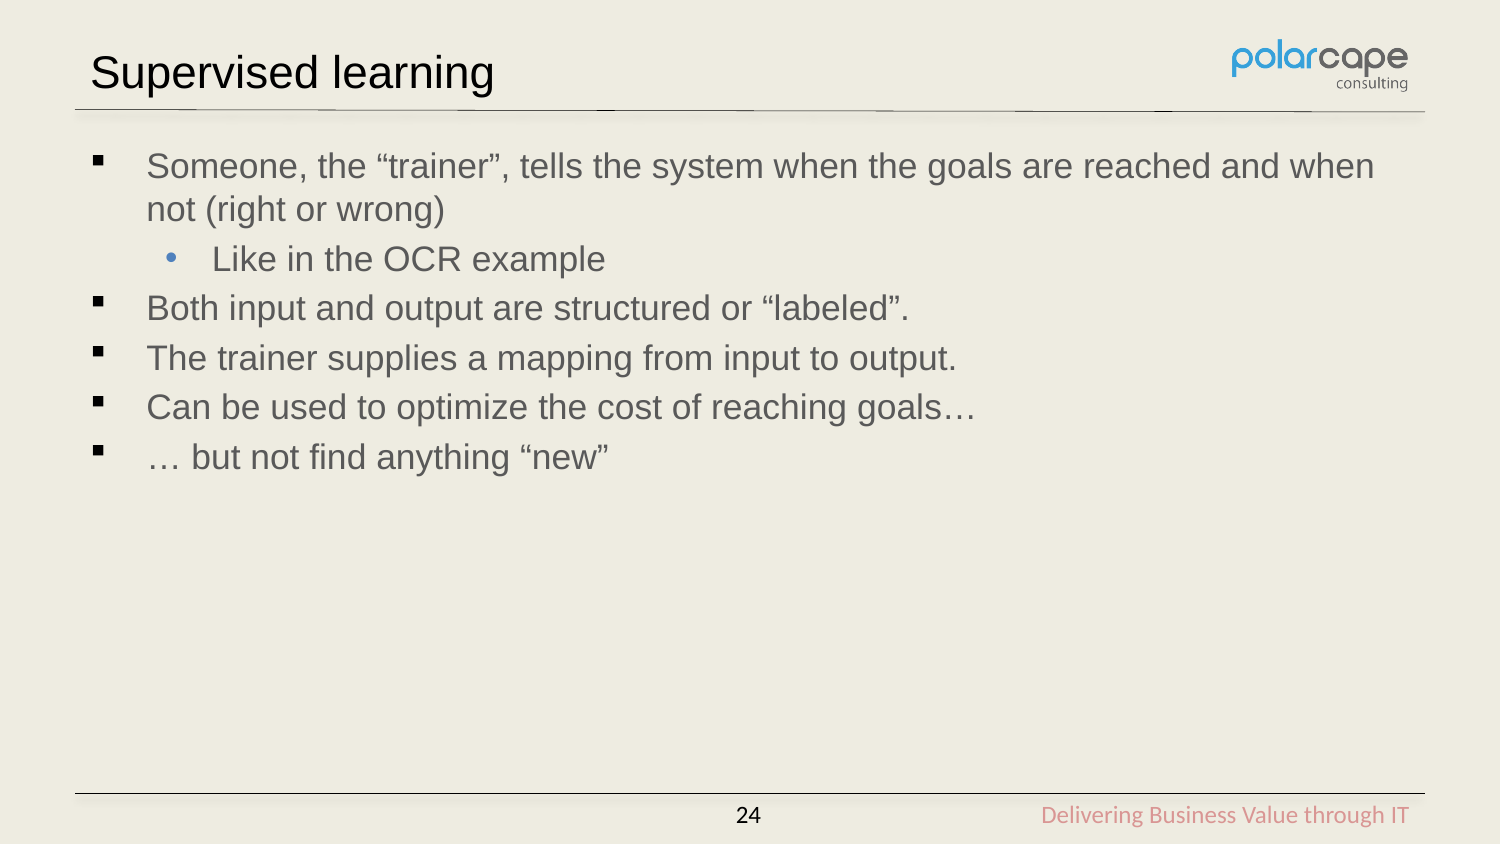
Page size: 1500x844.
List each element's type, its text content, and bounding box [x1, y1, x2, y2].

slide_number 24 [573, 791, 924, 837]
list Someone, the “trainer”, tells the system when the goals are reached and when not (right or wrong) Like in the OCR example Both input and output are structured or “labeled”. The trainer supplies a mapping from input to output. Can be used to optimize the cost of reaching goals… … but not find anything “new” [75, 135, 1425, 772]
picture [1232, 39, 1408, 92]
title Supervised learning [75, 31, 1210, 110]
